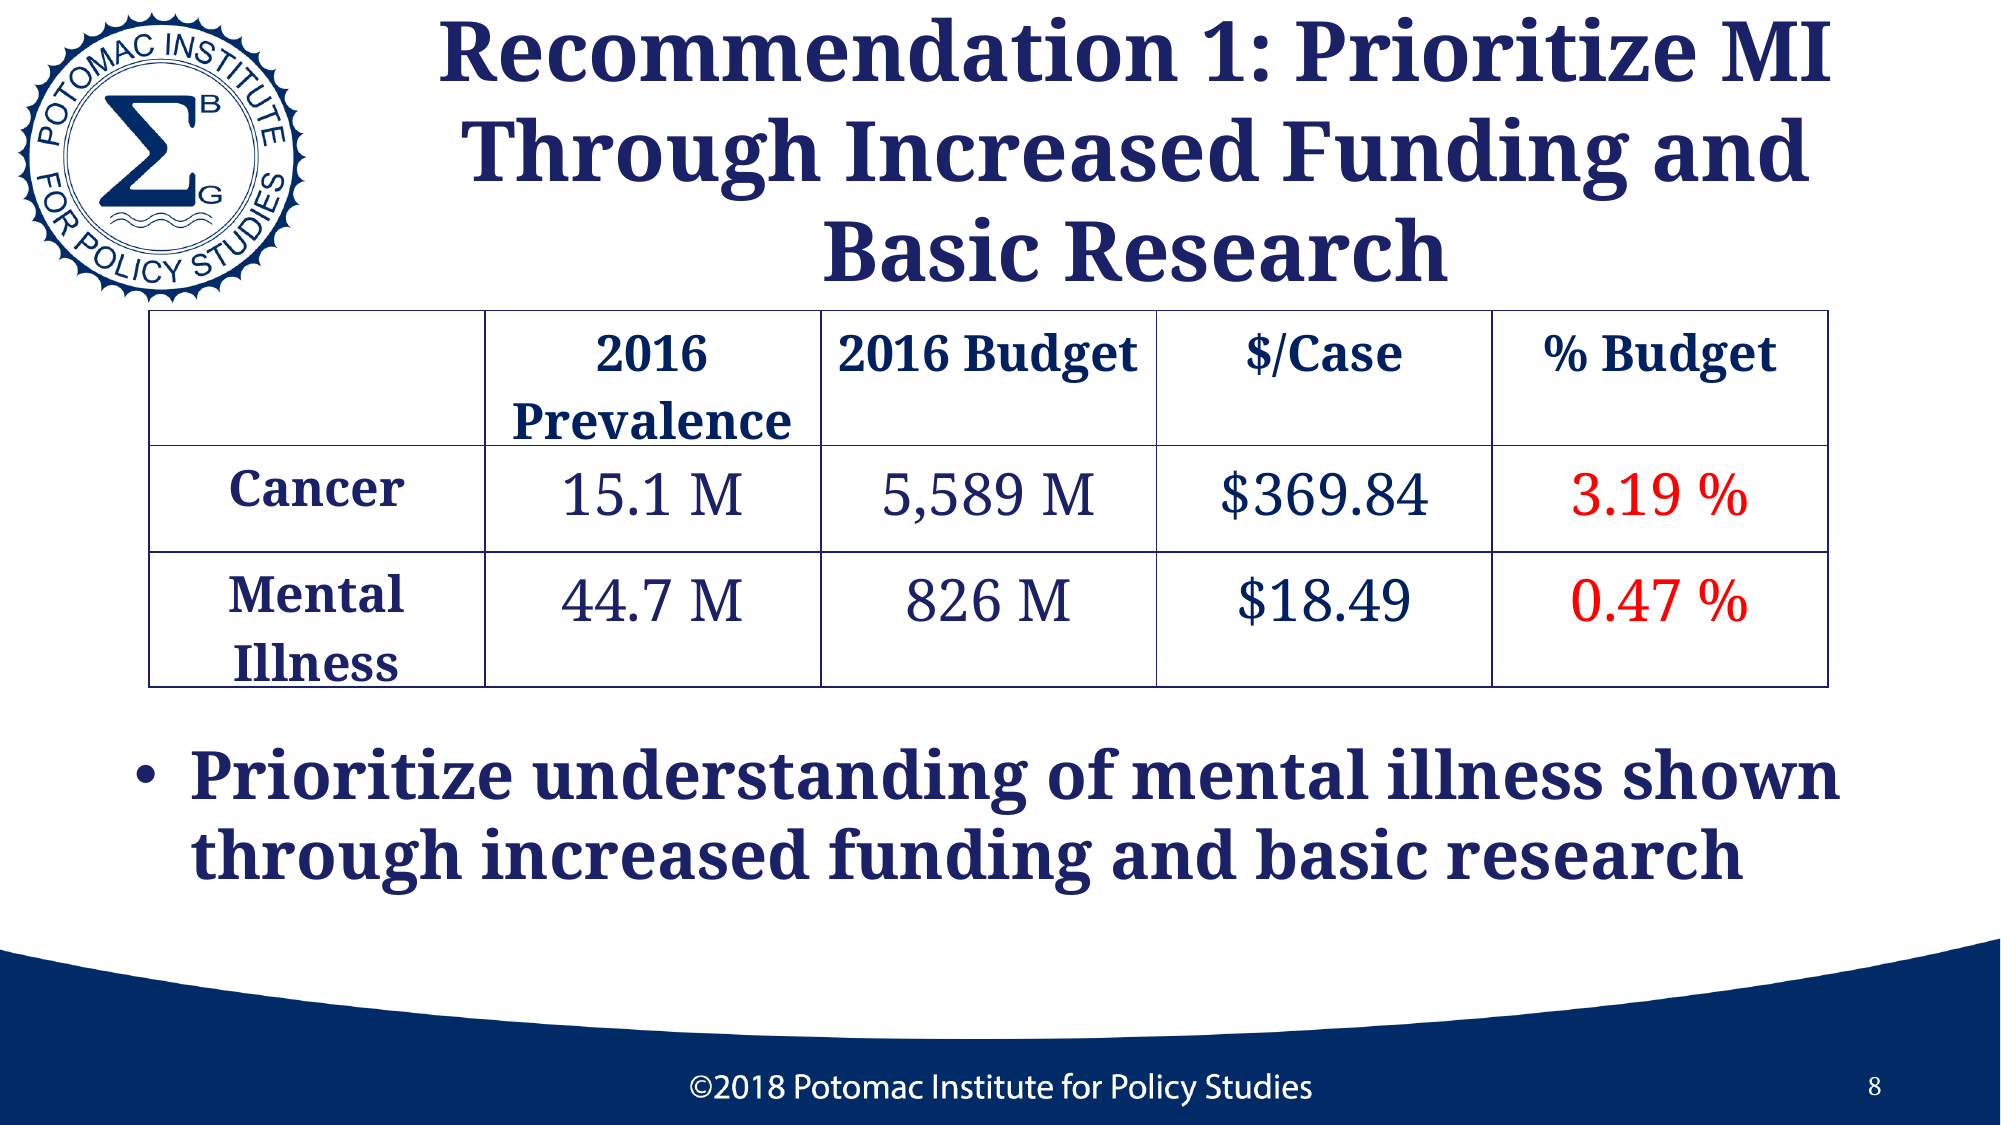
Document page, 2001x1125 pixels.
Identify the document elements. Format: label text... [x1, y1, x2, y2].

table_cell 3.19 % [1493, 446, 1827, 551]
title Recommendation 1: Prioritize MI Through Increased Funding and Basic Research [350, 54, 1923, 242]
text_box Prioritize understanding of mental illness shown through increased funding and basic research [119, 645, 2000, 901]
table_cell 5,589 M [822, 446, 1156, 551]
picture [0, 0, 2001, 1125]
table_header 2016 Prevalence [486, 311, 820, 445]
table_cell 0.47 % [1493, 553, 1827, 686]
table_cell $18.49 [1157, 553, 1491, 686]
table_cell 44.7 M [486, 553, 820, 686]
table_header [150, 311, 484, 445]
table_cell $369.84 [1157, 446, 1491, 551]
table_cell 826 M [822, 553, 1156, 686]
table_header % Budget [1493, 311, 1827, 445]
slide_number 8 [1783, 1062, 1967, 1113]
table_cell 15.1 M [486, 446, 820, 551]
table_header 2016 Budget [822, 311, 1156, 445]
table_cell Mental Illness [150, 553, 484, 686]
table_cell Cancer [150, 446, 484, 551]
table_header $/Case [1157, 311, 1491, 445]
